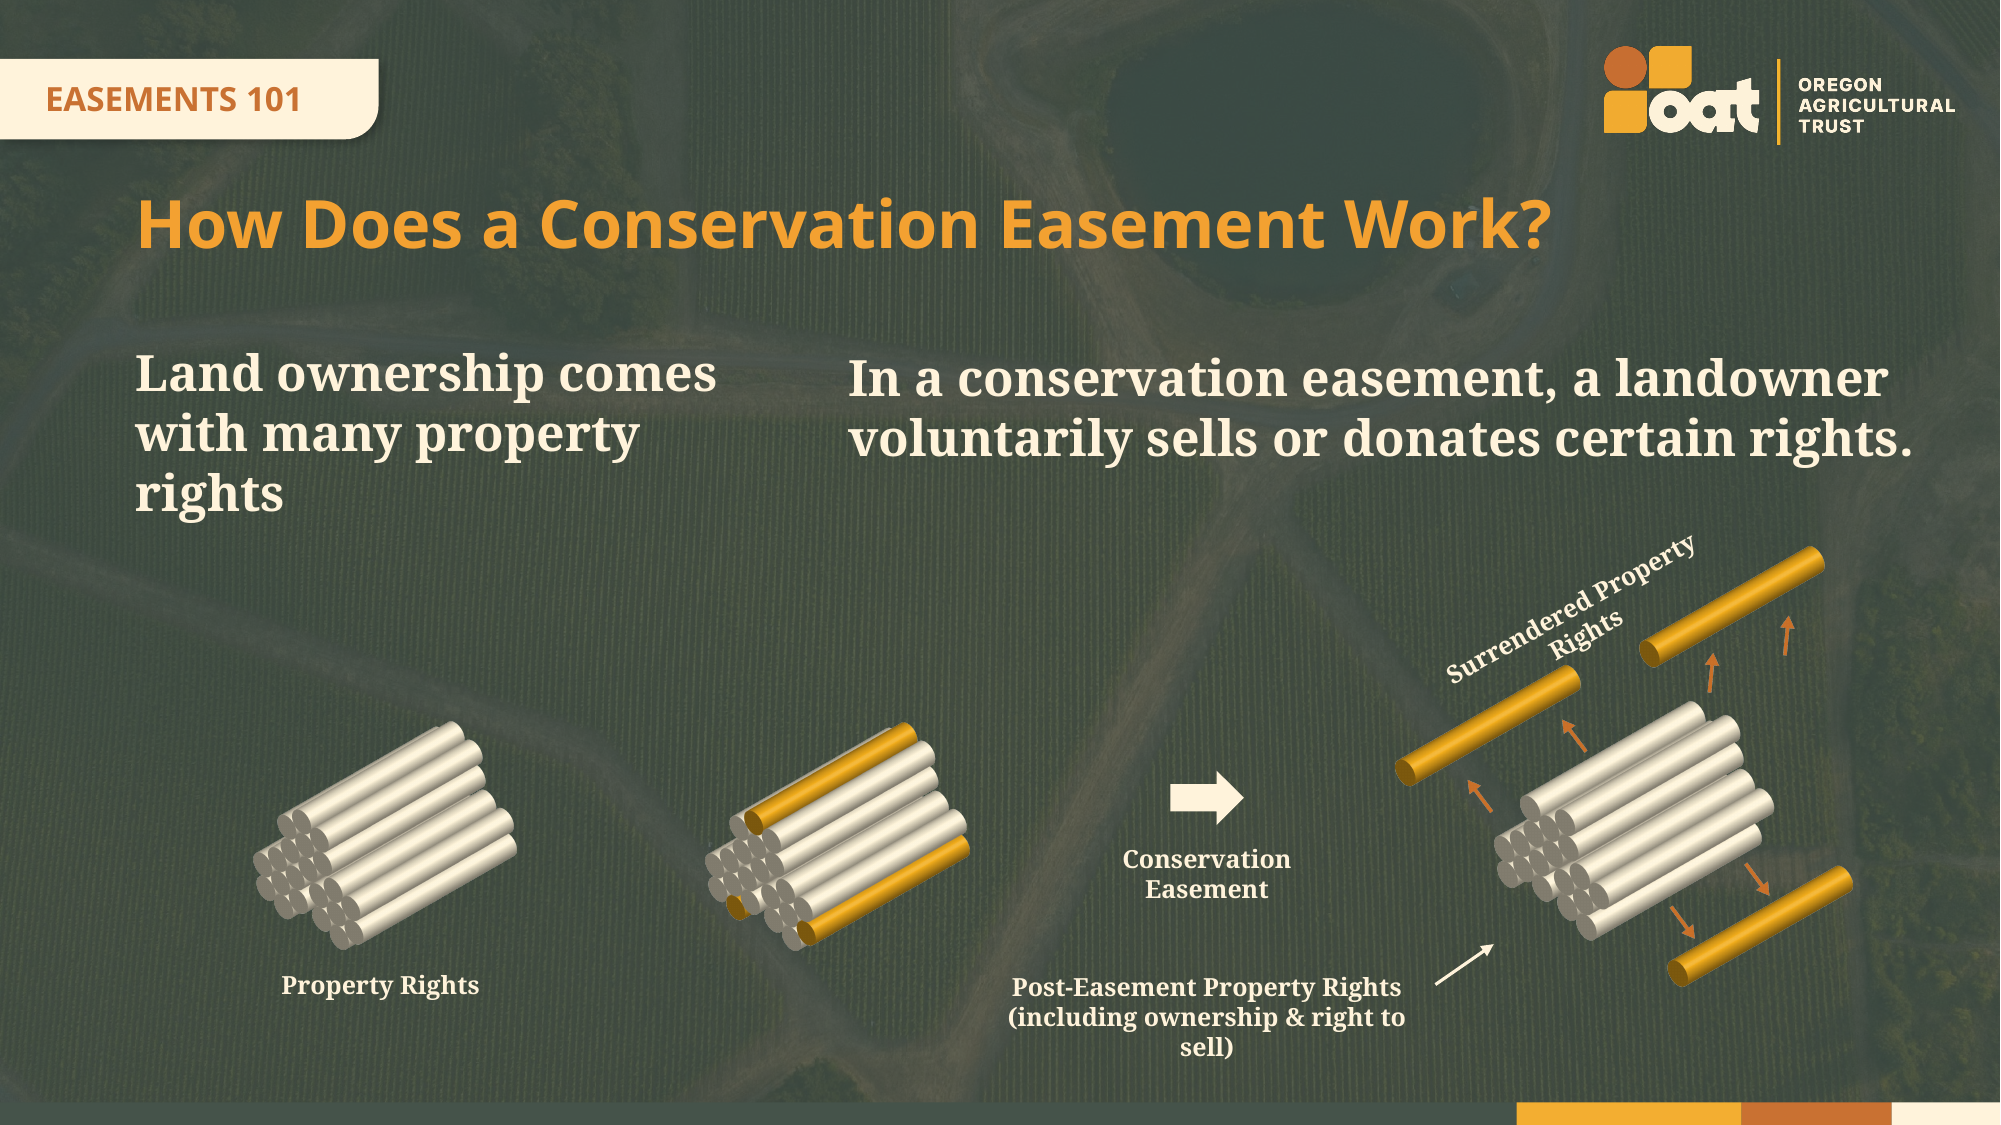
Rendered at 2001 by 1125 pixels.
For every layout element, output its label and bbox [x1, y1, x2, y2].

picture [0, 0, 2000, 1125]
text_box [1435, 943, 1494, 985]
